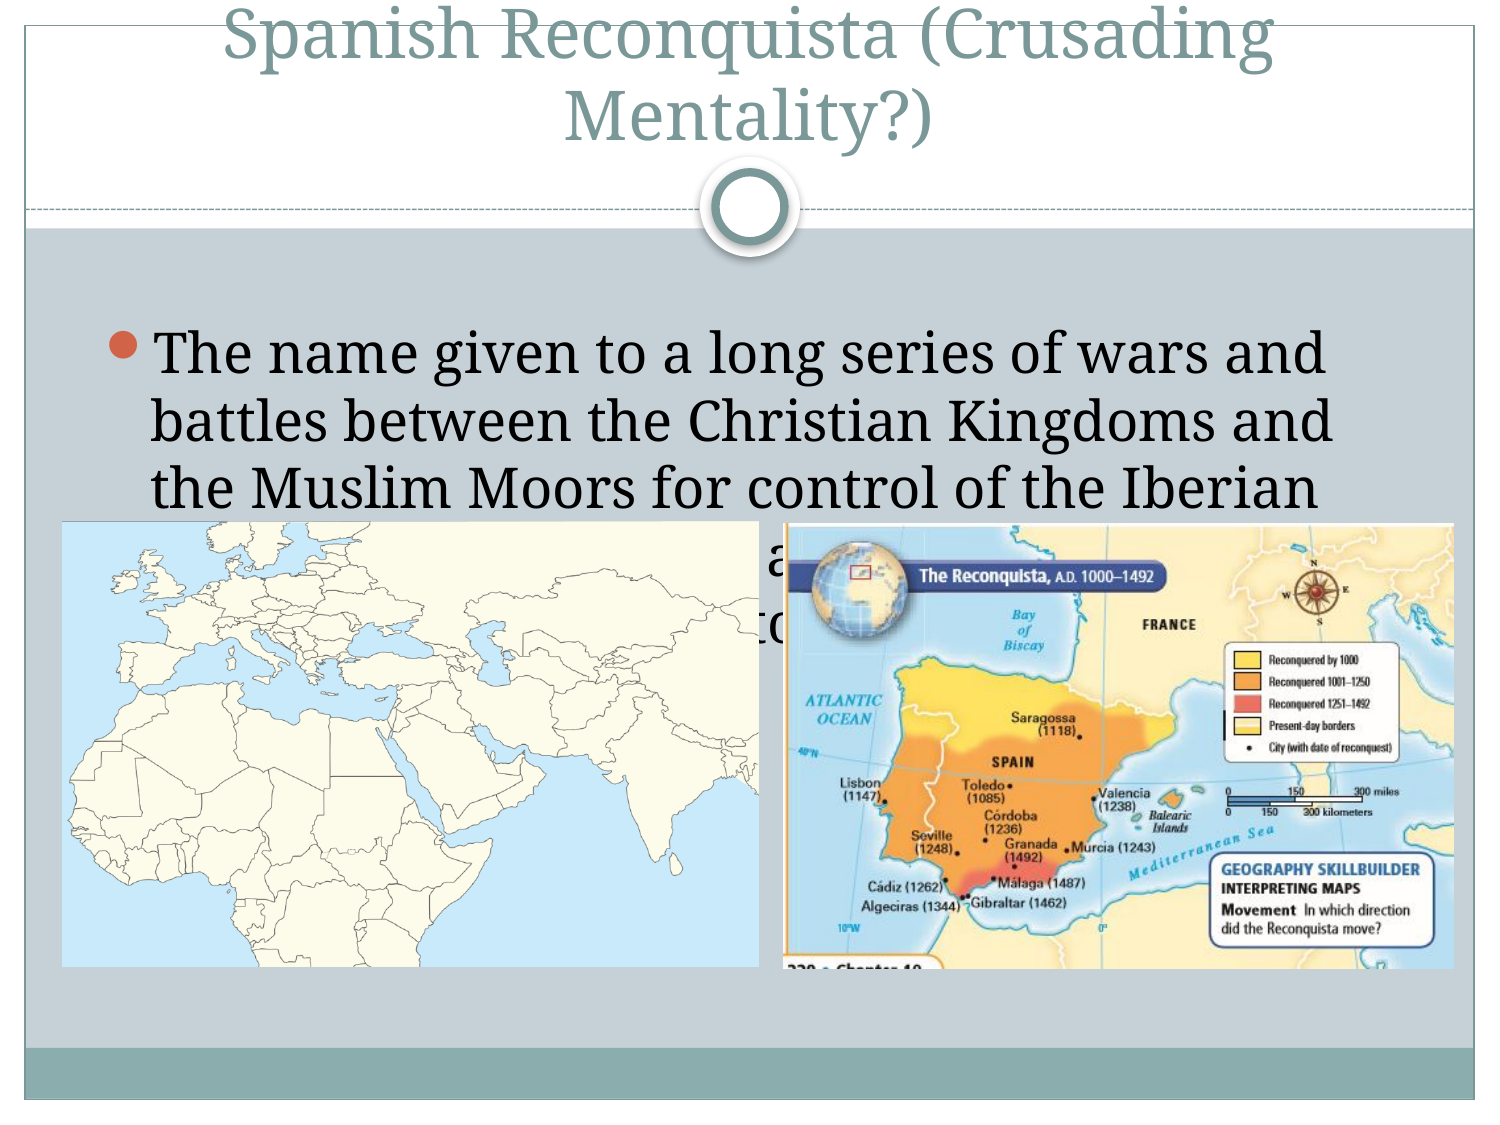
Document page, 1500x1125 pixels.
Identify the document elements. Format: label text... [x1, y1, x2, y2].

picture [783, 523, 1454, 969]
title Spanish Reconquista (Crusading Mentality?) [49, 37, 1450, 162]
picture [62, 520, 759, 967]
list The name given to a long series of wars and battles between the Christian Kingdoms and the Muslim Moors for control of the Iberian Peninsula. It lasted for a good portion of the Middle Ages from 718 to 1492. [90, 309, 1385, 846]
